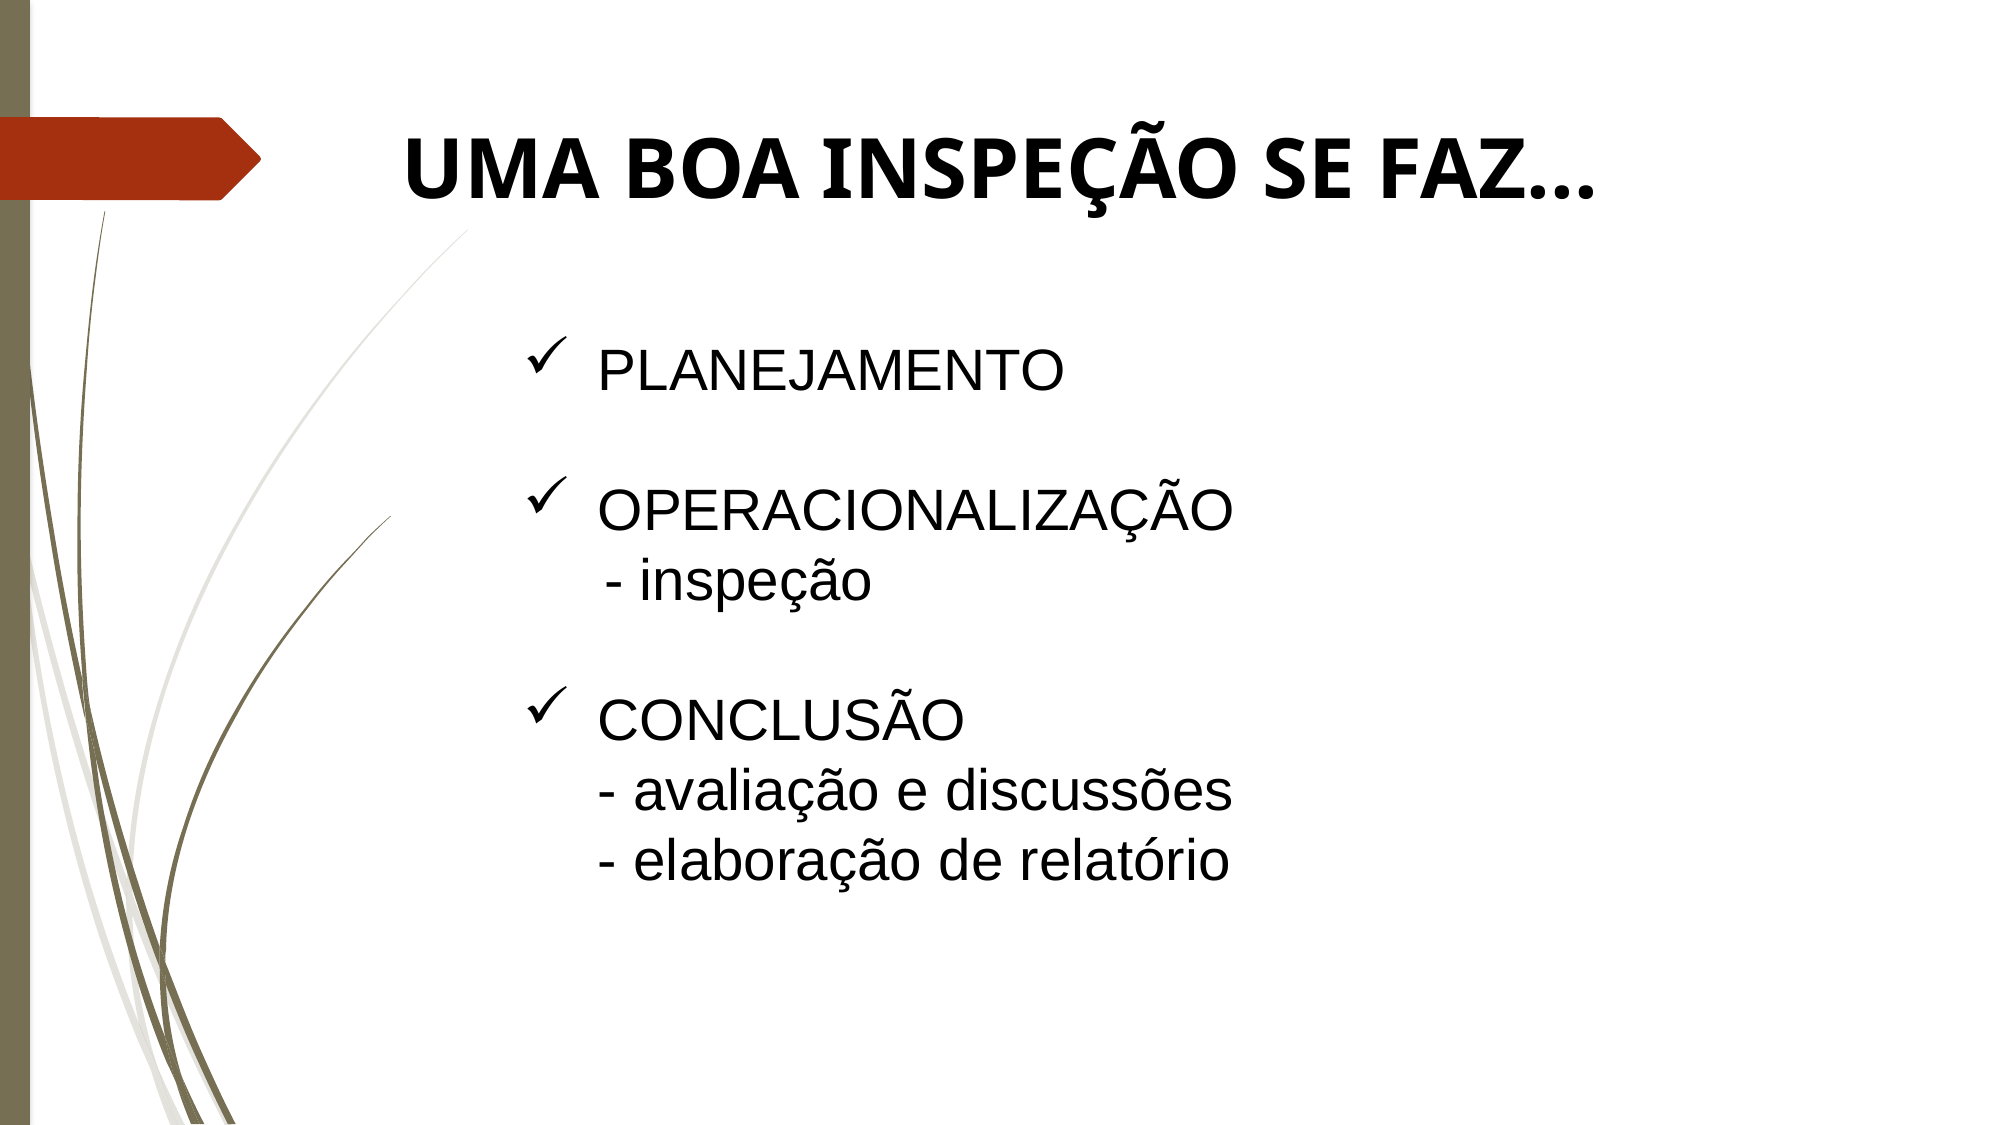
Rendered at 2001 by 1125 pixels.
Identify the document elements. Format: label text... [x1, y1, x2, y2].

text_box PLANEJAMENTO OPERACIONALIZAÇÃO - inspeção CONCLUSÃO - avaliação e discussões - elaboração de relatório [507, 324, 1599, 1025]
list [293, 267, 1927, 1067]
title UMA BOA INSPEÇÃO SE FAZ... [321, 108, 1679, 267]
